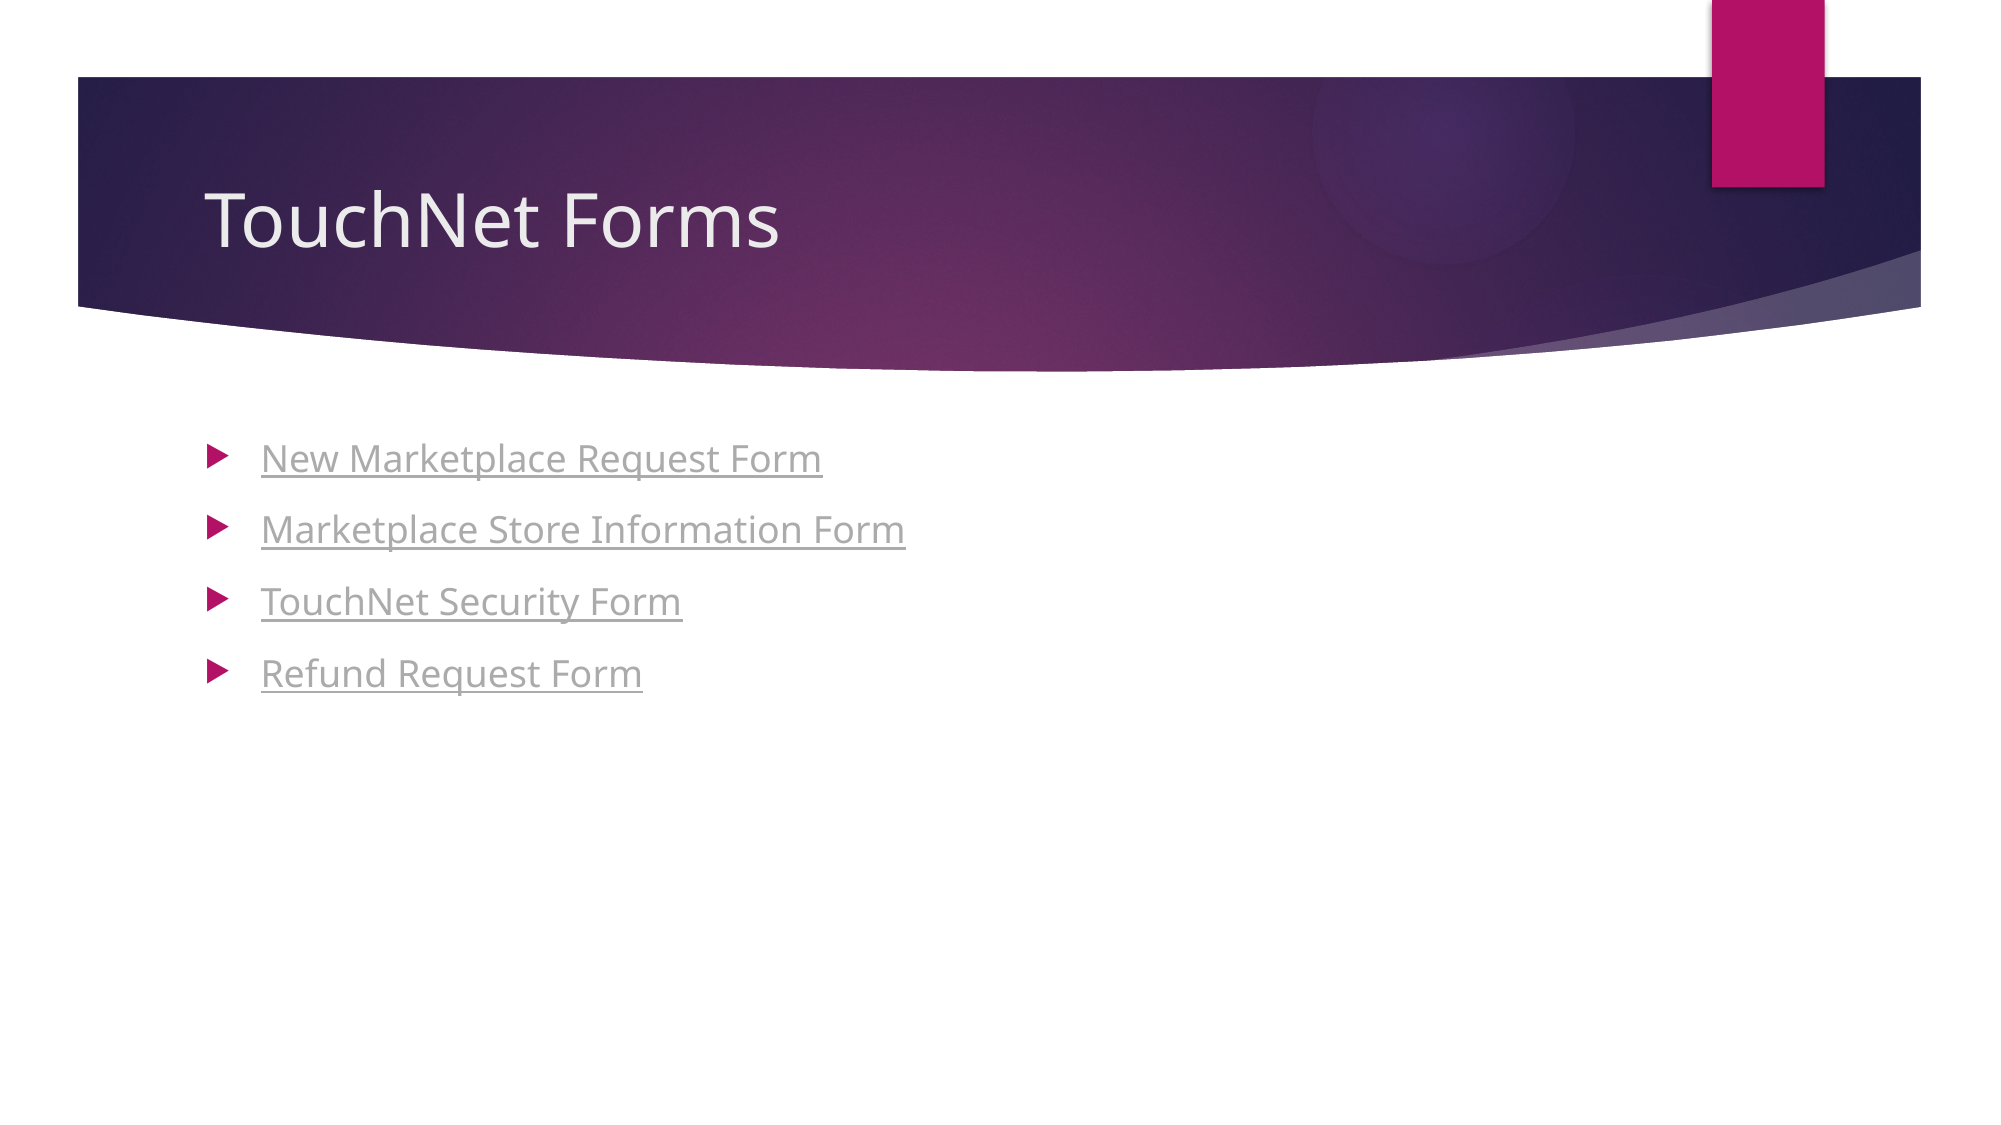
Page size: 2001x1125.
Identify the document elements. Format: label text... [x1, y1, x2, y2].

title TouchNet Forms [189, 159, 1627, 276]
list New Marketplace Request Form Marketplace Store Information Form TouchNet Security Form Refund Request Form [189, 427, 1638, 988]
